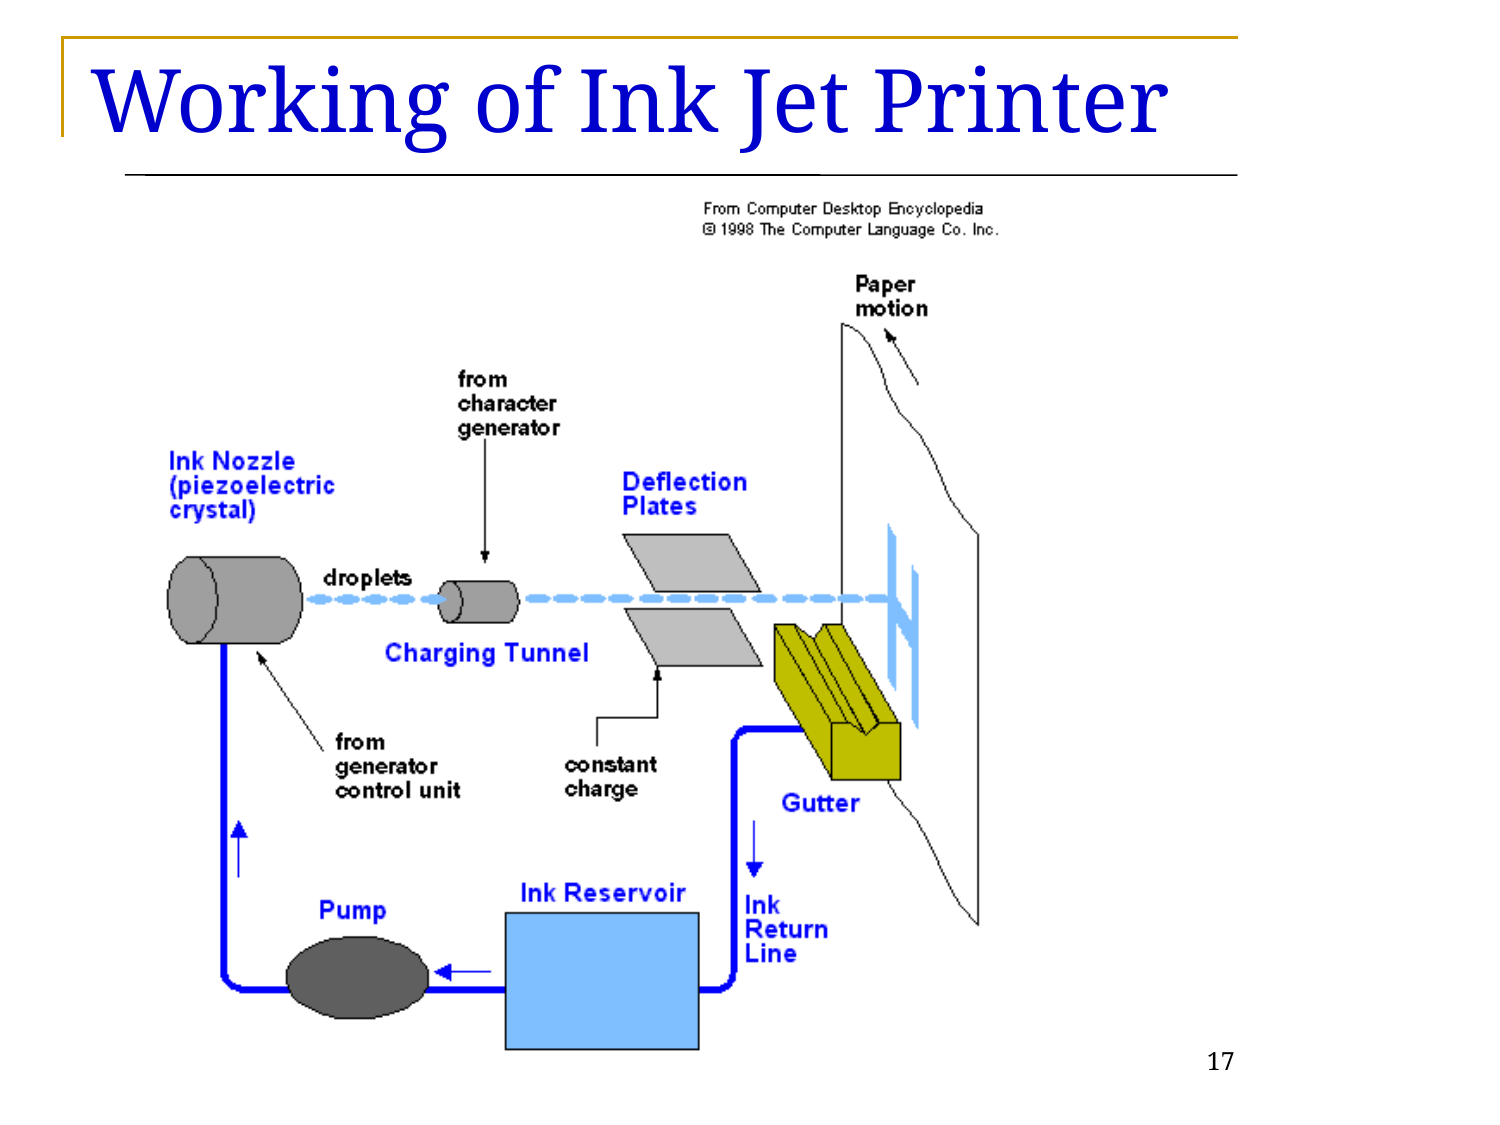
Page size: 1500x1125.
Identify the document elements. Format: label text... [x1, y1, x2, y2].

slide_number 17 [1149, 1012, 1251, 1088]
picture [149, 199, 1001, 1061]
title Working of Ink Jet Printer [74, 37, 1251, 188]
